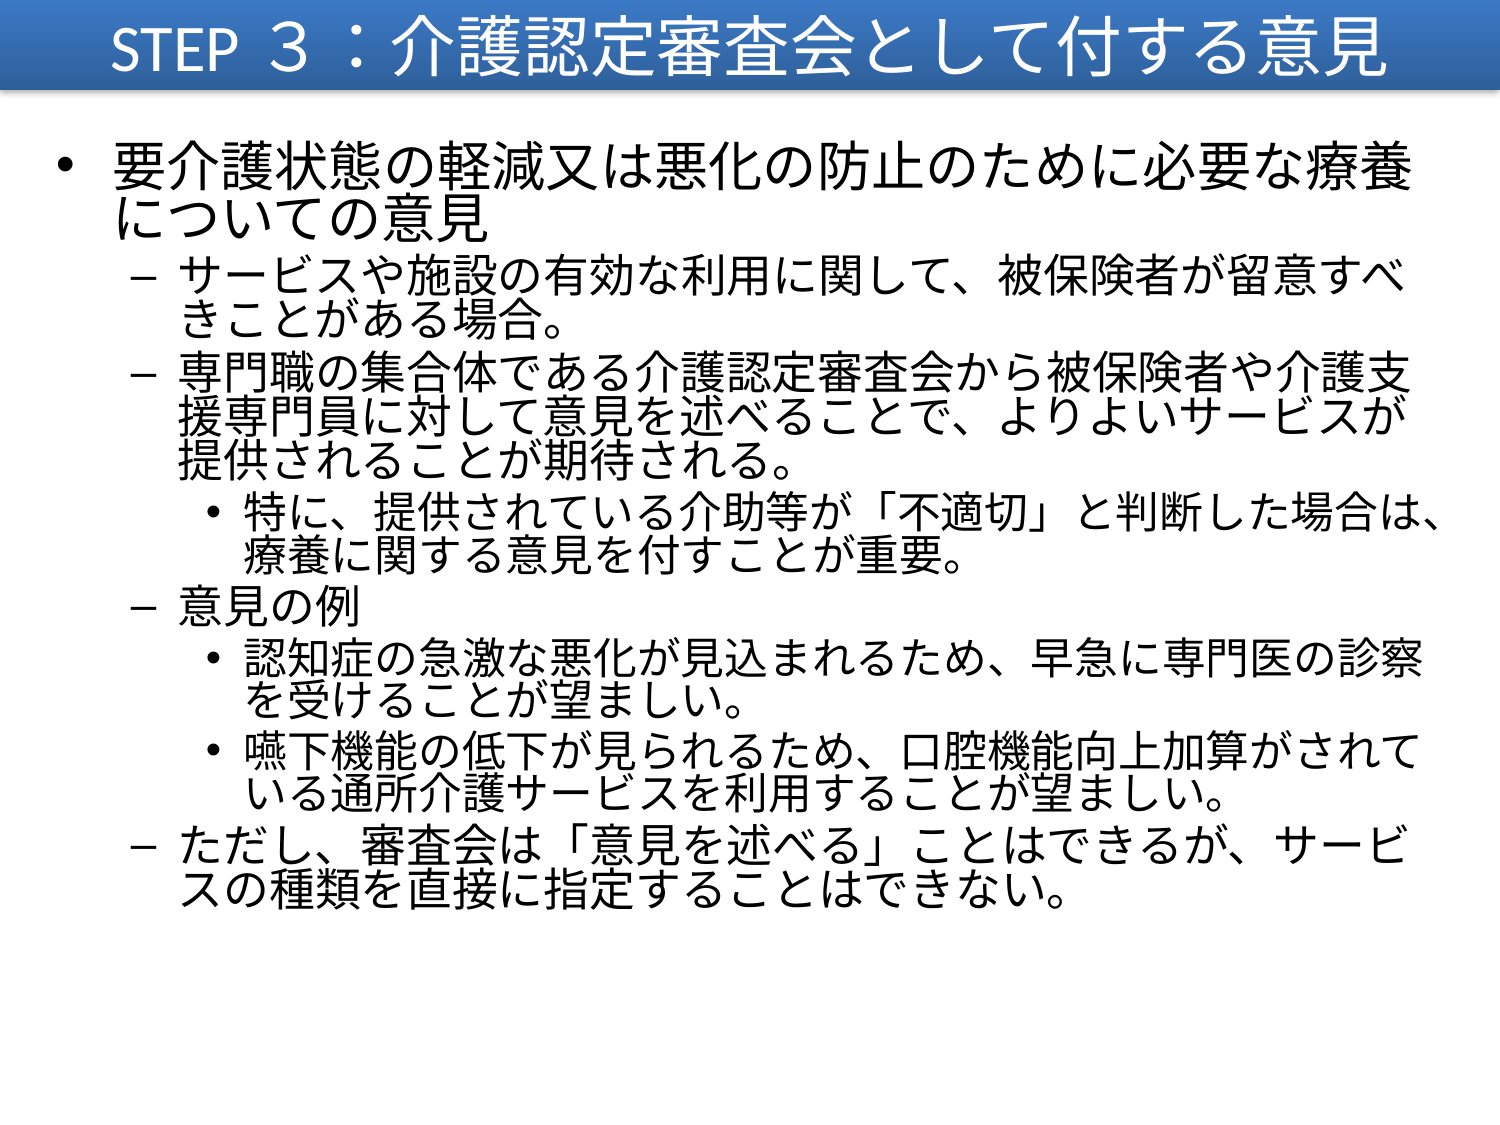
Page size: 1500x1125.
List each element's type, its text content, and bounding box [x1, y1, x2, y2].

text_box STEP３：介護認定審査会として付する意見 [0, 0, 1500, 90]
list 要介護状態の軽減又は悪化の防止のために必要な療養についての意見 サービスや施設の有効な利用に関して、被保険者が留意すべきことがある場合。 専門職の集合体である介護認定審査会から被保険者や介護支援専門員に対して意見を述べることで、よりよいサービスが提供されることが期待される。 特に、提供されている介助等が「不適切」と判断した場合は、療養に関する意見を付すことが重要。 意見の例 認知症の急激な悪化が見込まれるため、早急に専門医の診察を受けることが望ましい。 嚥下機能の低下が見られるため、口腔機能向上加算がされている通所介護サービスを利用することが望ましい。 ただし、審査会は「意見を述べる」ことはできるが、サービスの種類を直接に指定することはできない。 [40, 136, 1460, 1006]
